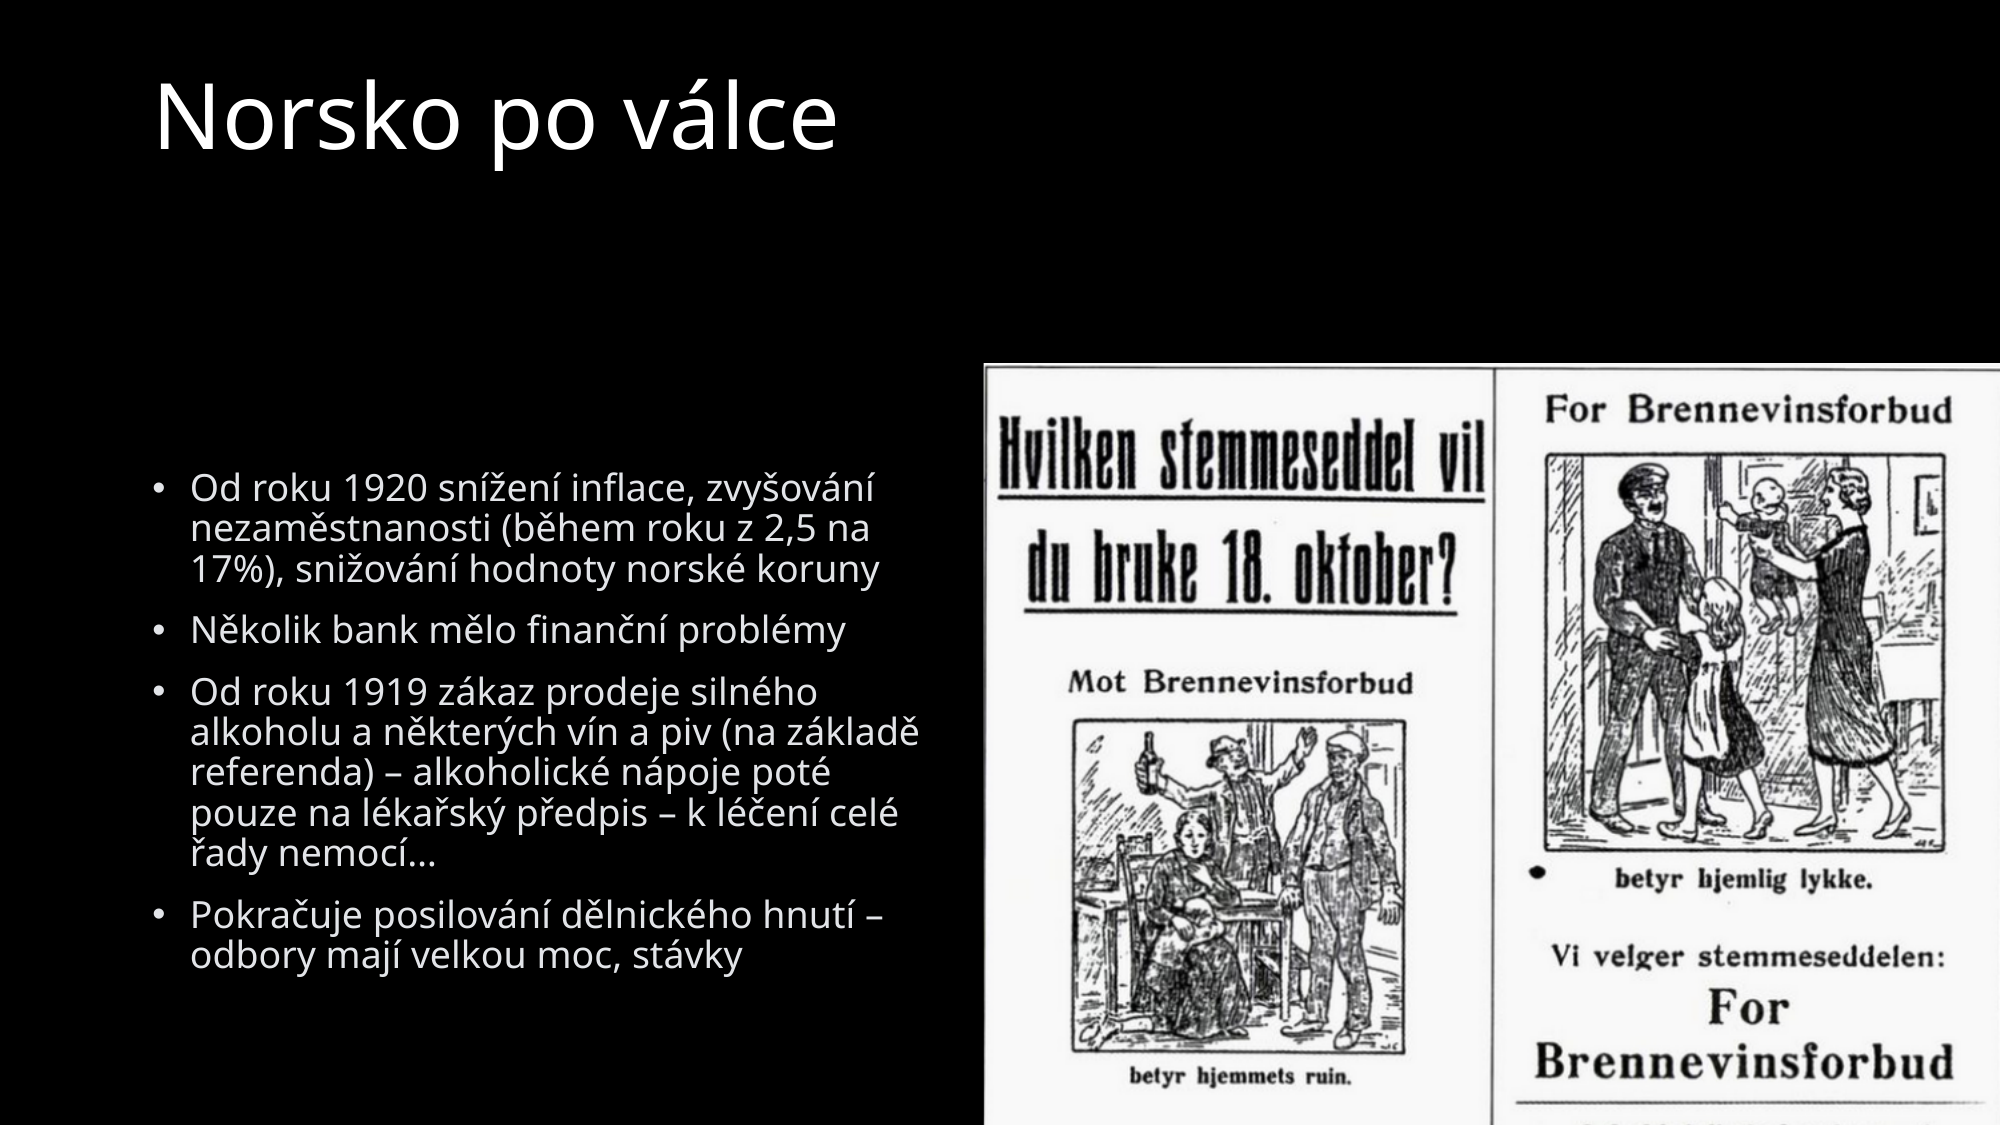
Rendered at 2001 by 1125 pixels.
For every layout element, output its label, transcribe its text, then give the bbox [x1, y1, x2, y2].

picture [983, 363, 2000, 1125]
title Norsko po válce [137, 62, 1779, 325]
list Od roku 1920 snížení inflace, zvyšování nezaměstnanosti (během roku z 2,5 na 17%), snižování hodnoty norské koruny Několik bank mělo finanční problémy Od roku 1919 zákaz prodeje silného alkoholu a některých vín a piv (na základě referenda) – alkoholické nápoje poté pouze na lékařský předpis – k léčení celé řady nemocí… Pokračuje posilování dělnického hnutí – odbory mají velkou moc, stávky [137, 412, 938, 1034]
